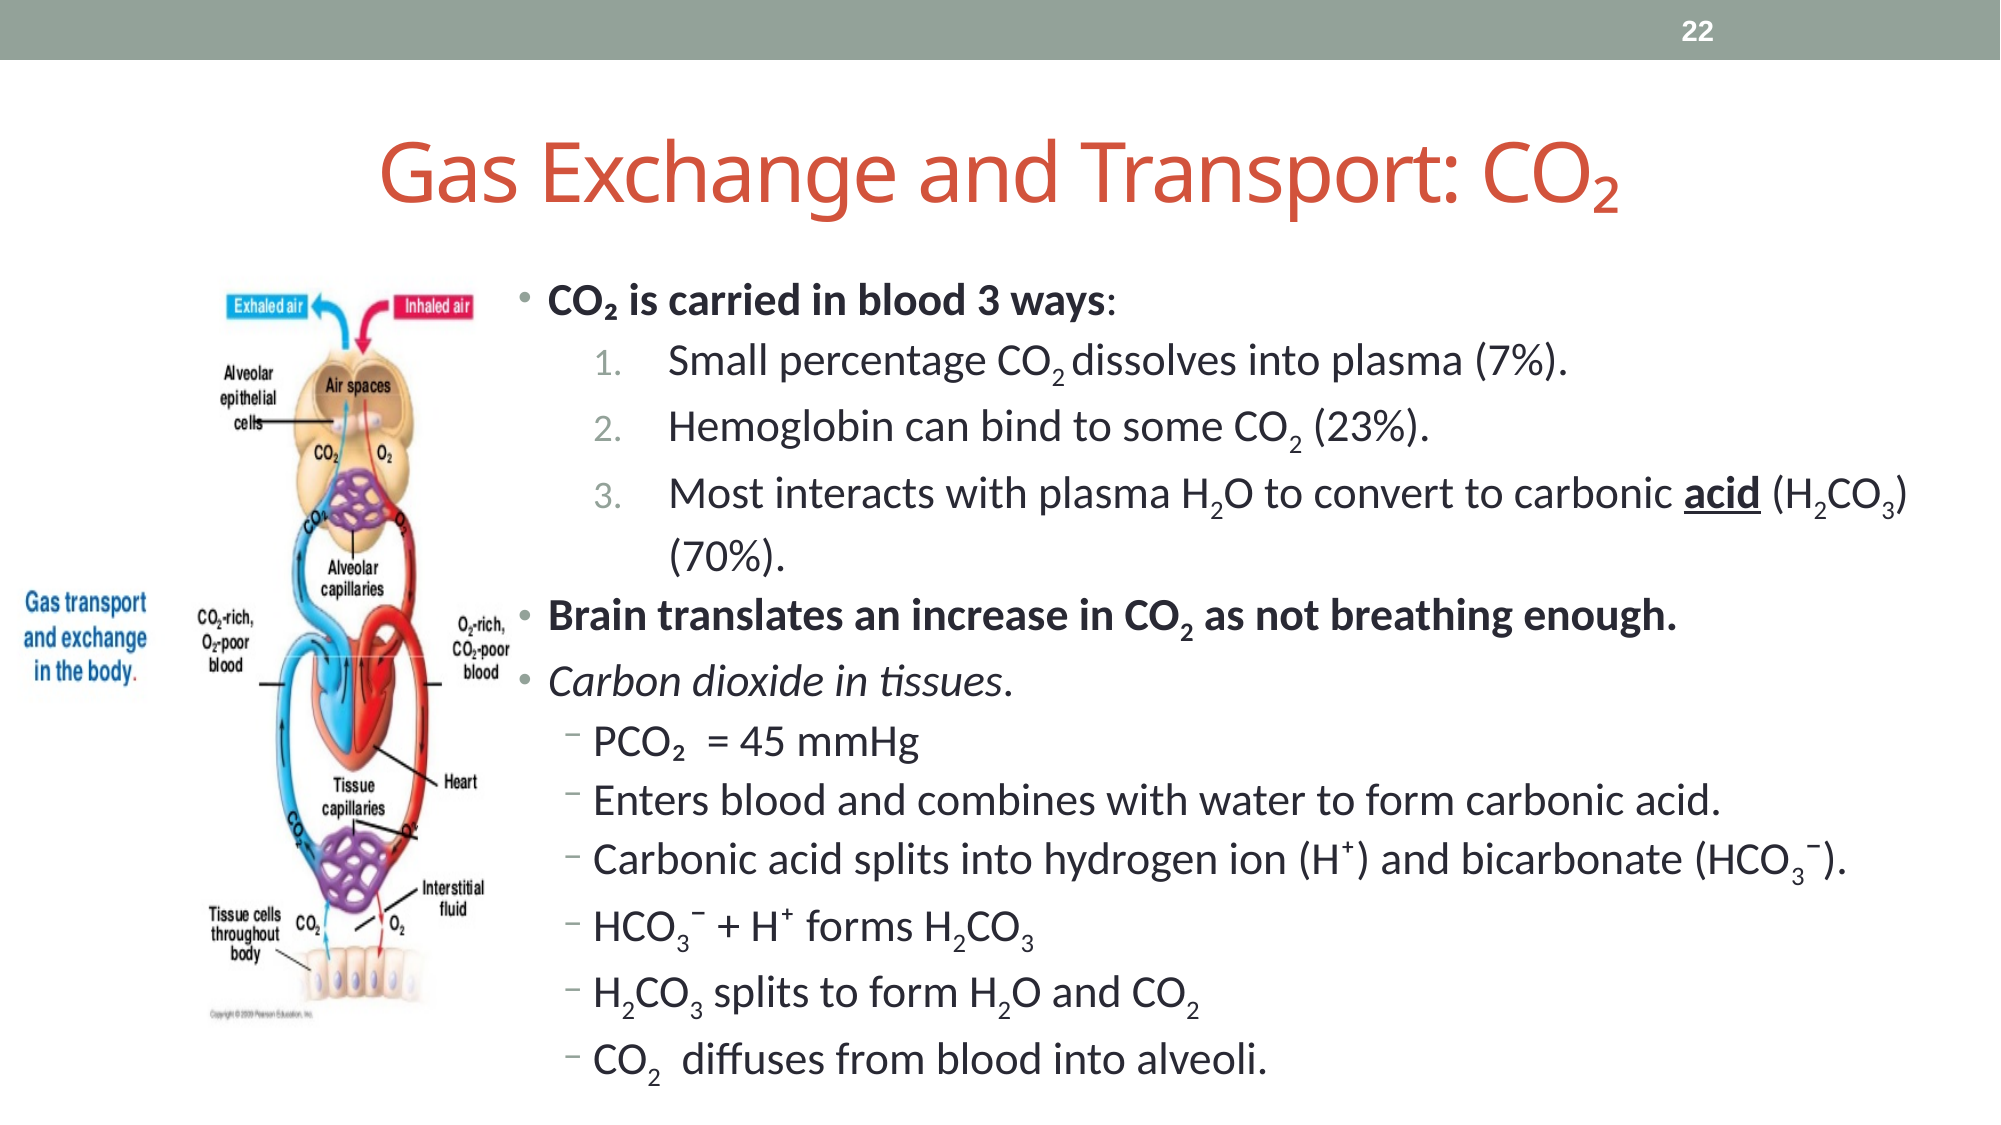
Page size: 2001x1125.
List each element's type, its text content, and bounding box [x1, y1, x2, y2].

title Gas Exchange and Transport: CO₂ [99, 87, 1900, 250]
slide_number 22 [1666, 3, 1900, 57]
picture [0, 221, 675, 1093]
list CO₂ is carried in blood 3 ways: Small percentage CO2 dissolves into plasma (7%). Hemoglobin can bind to some CO2 (23%). Most interacts with plasma H2O to convert to carbonic acid (H2CO3) (70%). Brain translates an increase in CO2 as not breathing enough. Carbon dioxide in tissues. PCO₂ = 45 mmHg Enters blood and combines with water to form carbonic acid. Carbonic acid splits into hydrogen ion (H⁺) and bicarbonate (HCO3¯). HCO3¯ + H⁺ forms H2CO3 H2CO3 splits to form H2O and CO2 CO2 diffuses from blood into alveoli. [681, 262, 2000, 1063]
